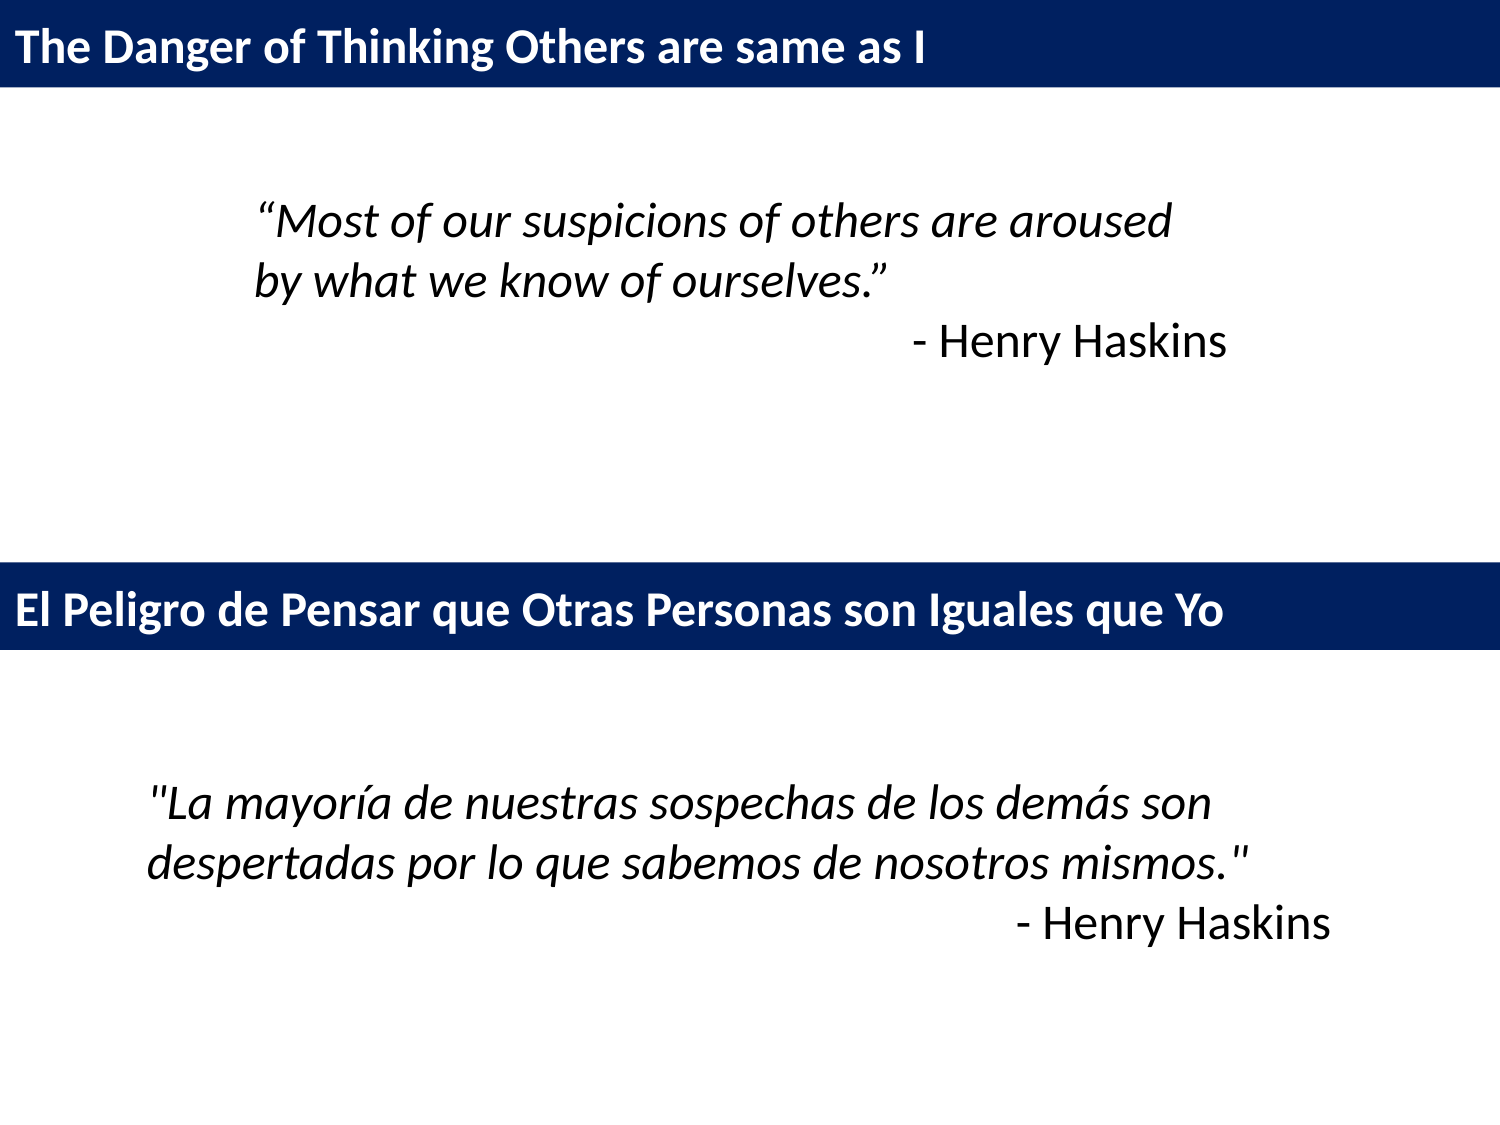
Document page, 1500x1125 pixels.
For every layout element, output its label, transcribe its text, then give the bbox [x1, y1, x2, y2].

text_box El Peligro de Pensar que Otras Personas son Iguales que Yo [0, 560, 1500, 652]
text_box “Most of our suspicions of others are aroused by what we know of ourselves.” - Henry Haskins [239, 179, 1243, 375]
text_box The Danger of Thinking Others are same as I [0, 0, 1500, 89]
text_box "La mayoría de nuestras sospechas de los demás son despertadas por lo que sabemos de nosotros mismos." - Henry Haskins [132, 762, 1346, 958]
